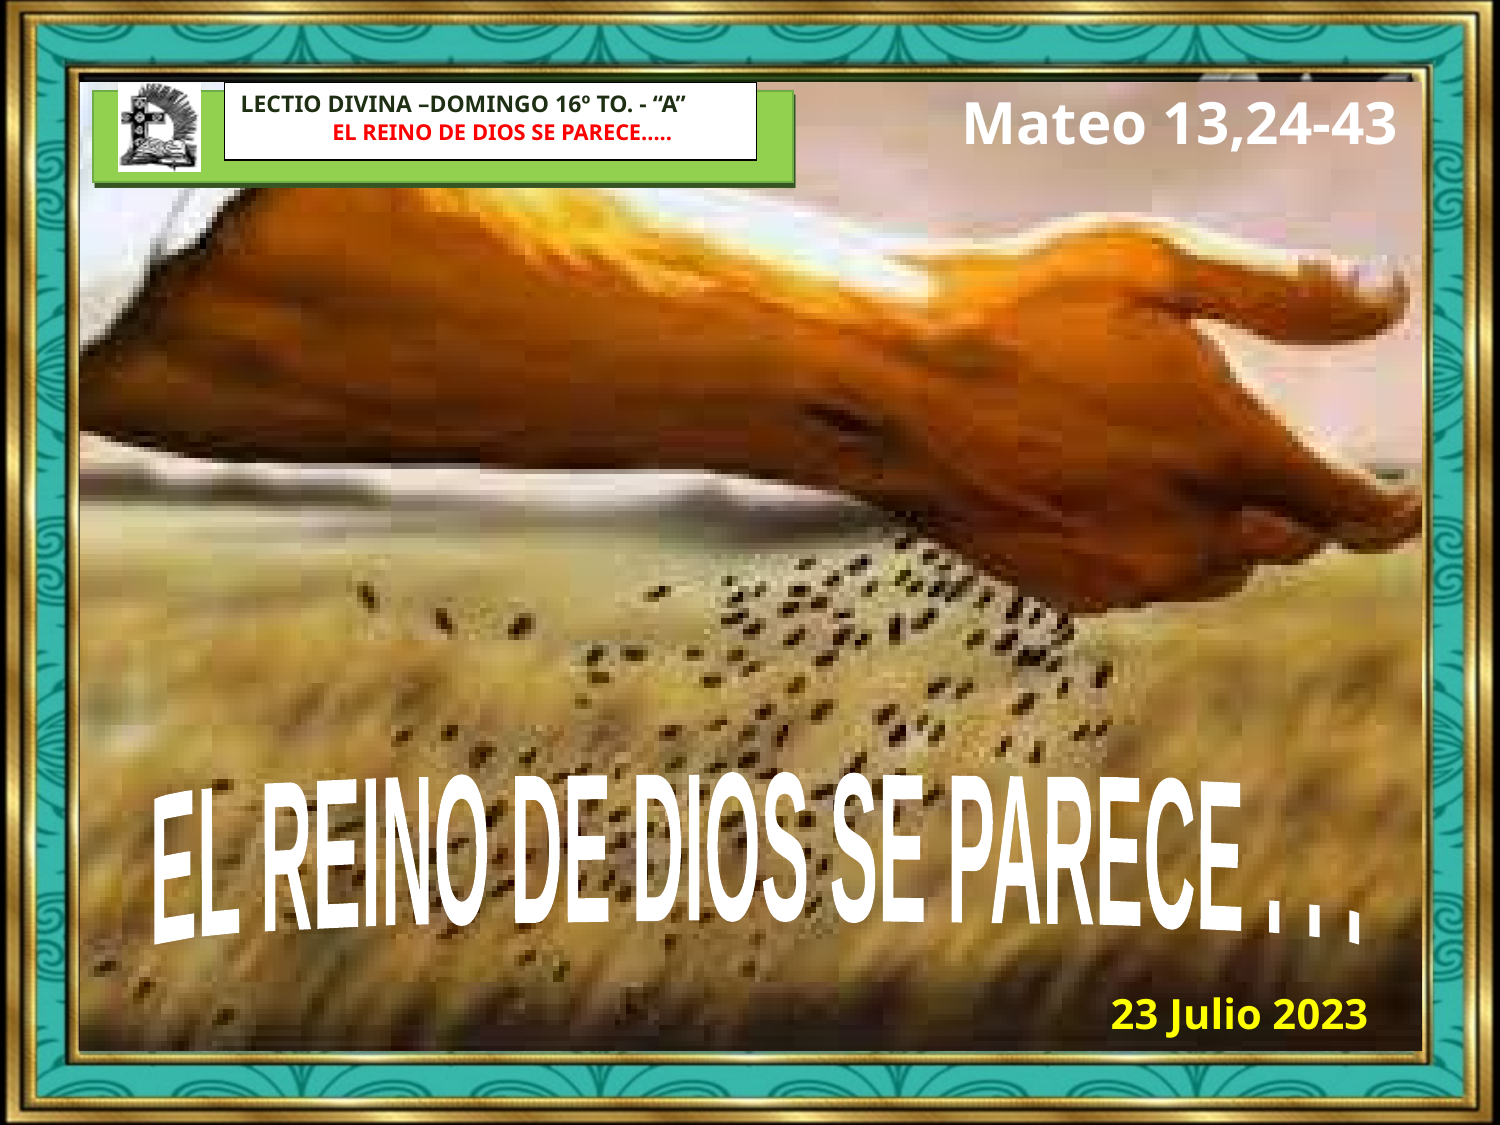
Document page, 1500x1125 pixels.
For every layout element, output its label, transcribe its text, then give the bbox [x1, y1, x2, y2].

picture [0, 0, 1500, 1125]
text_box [93, 82, 793, 183]
text_box Mateo 13,24-43 [864, 78, 1413, 82]
